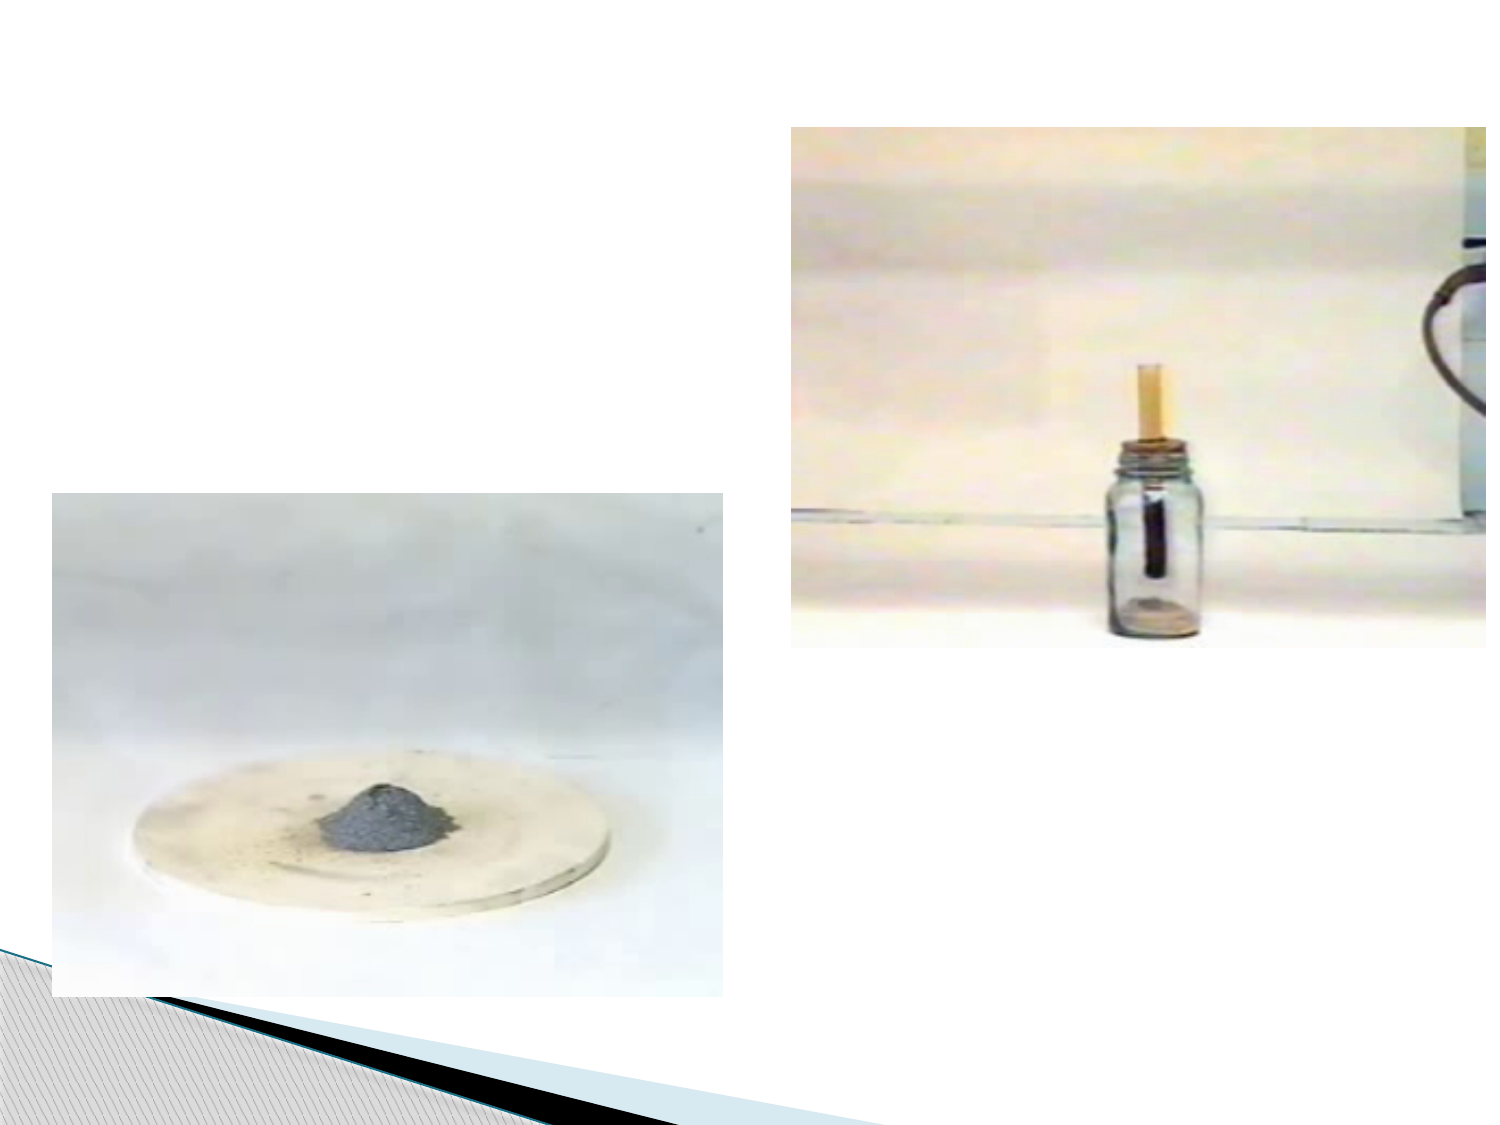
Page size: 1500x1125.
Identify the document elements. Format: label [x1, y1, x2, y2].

text_box [51, 492, 724, 998]
text_box [790, 126, 1487, 649]
